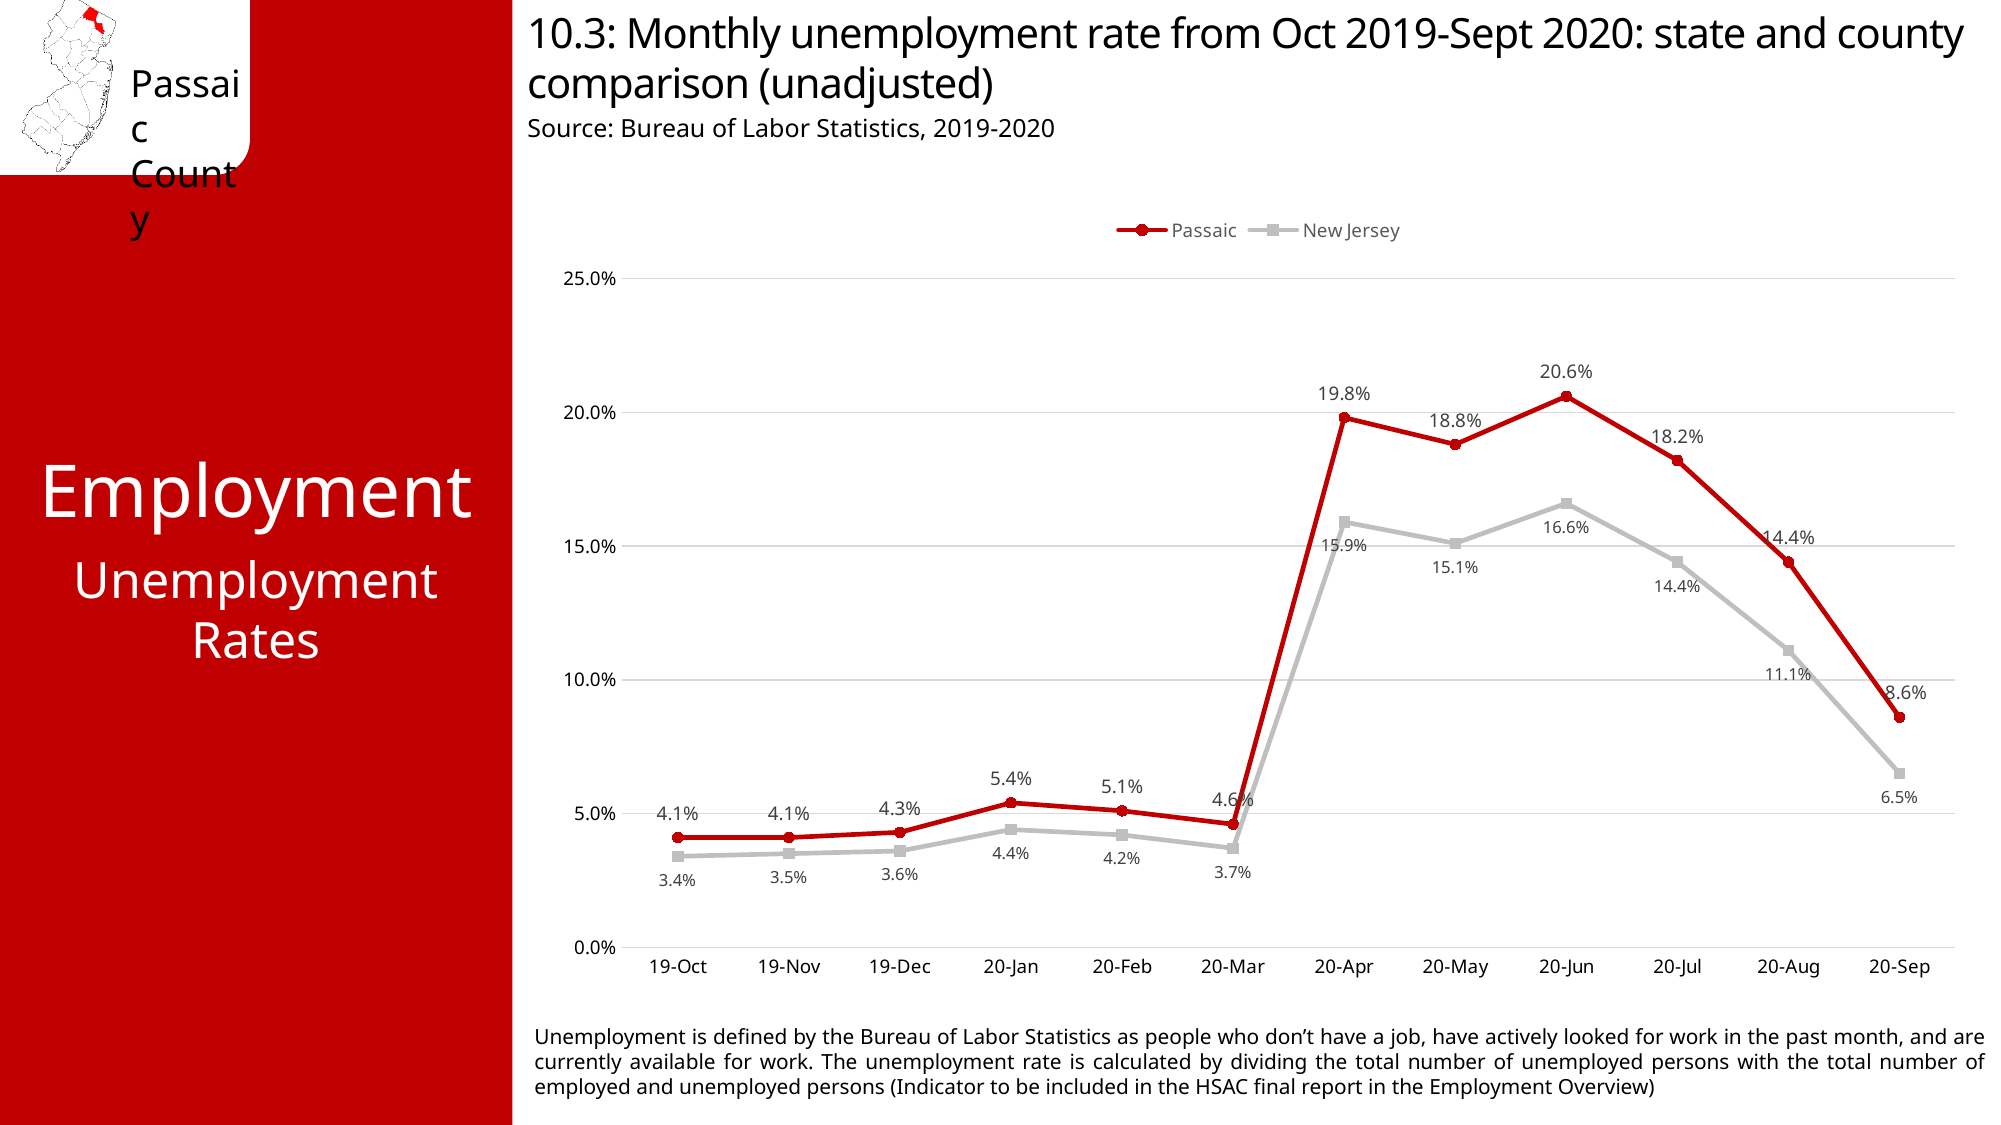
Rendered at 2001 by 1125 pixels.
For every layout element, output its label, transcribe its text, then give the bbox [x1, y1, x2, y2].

text_box Employment [0, 437, 513, 540]
text_box Source: Bureau of Labor Statistics, 2019-2020 [512, 104, 1891, 150]
text_box Unemployment Rates [0, 540, 513, 676]
text_box Unemployment is defined by the Bureau of Labor Statistics as people who don’t have a job, have actively looked for work in the past month, and are currently available for work. The unemployment rate is calculated by dividing the total number of unemployed persons with the total number of employed and unemployed persons (Indicator to be included in the HSAC final report in the Employment Overview) [519, 1023, 2000, 1123]
picture [22, 0, 116, 172]
text_box 10.3: Monthly unemployment rate from Oct 2019-Sept 2020: state and county comparison (unadjusted) [512, 0, 1992, 115]
chart [533, 199, 1985, 996]
